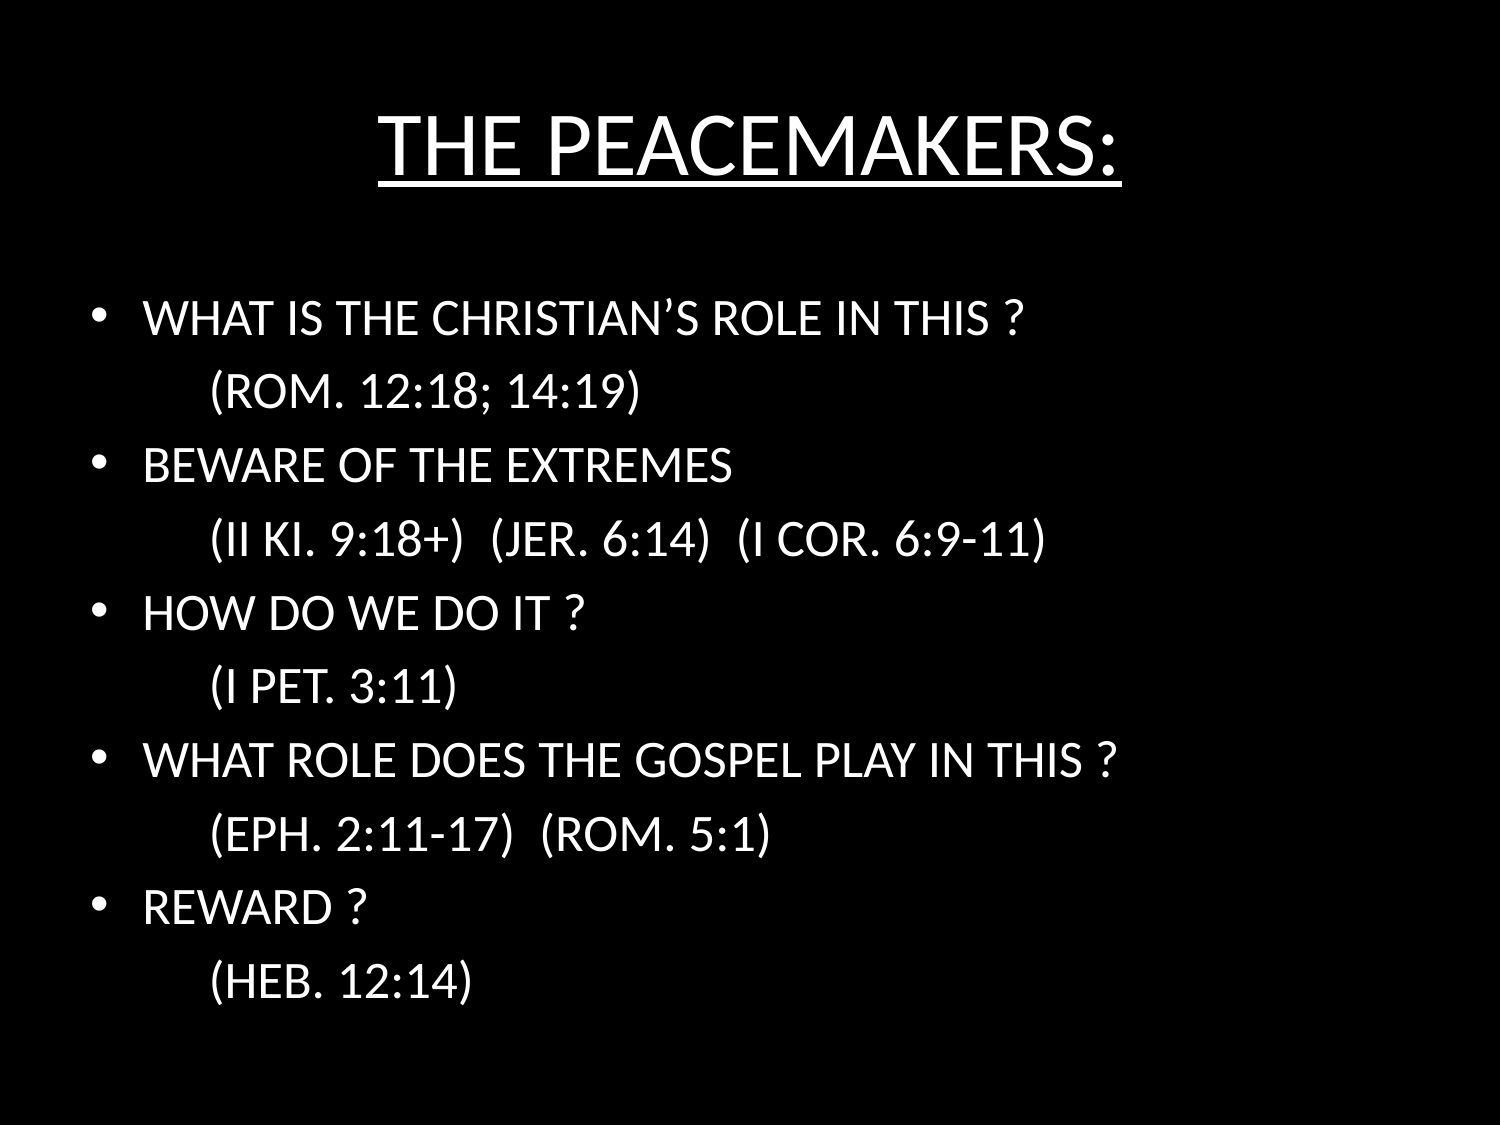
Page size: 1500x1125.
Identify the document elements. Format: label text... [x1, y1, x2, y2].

title THE PEACEMAKERS: [75, 45, 1425, 233]
list WHAT IS THE CHRISTIAN’S ROLE IN THIS ? (ROM. 12:18; 14:19) BEWARE OF THE EXTREMES (II KI. 9:18+) (JER. 6:14) (I COR. 6:9-11) HOW DO WE DO IT ? (I PET. 3:11) WHAT ROLE DOES THE GOSPEL PLAY IN THIS ? (EPH. 2:11-17) (ROM. 5:1) REWARD ? (HEB. 12:14) [75, 275, 1425, 1018]
